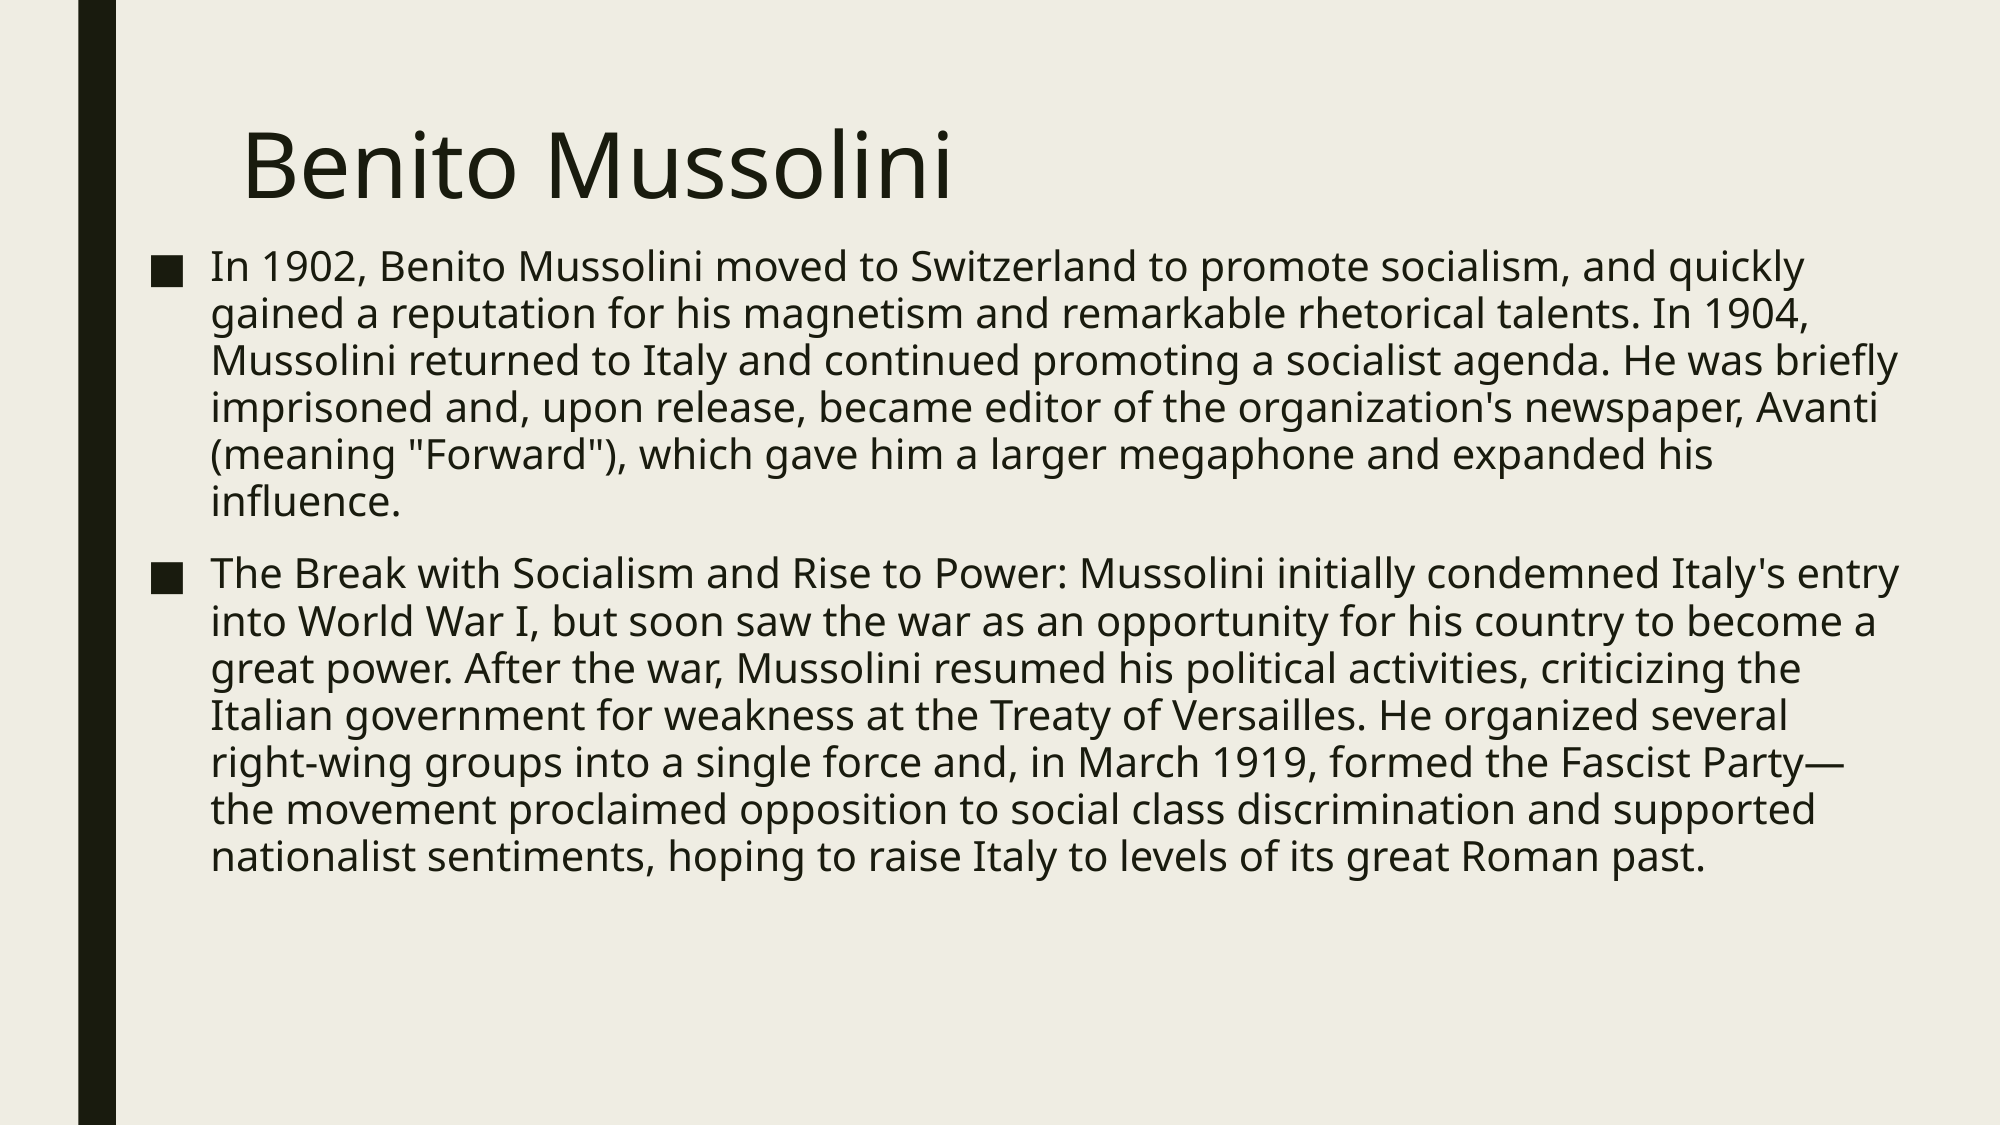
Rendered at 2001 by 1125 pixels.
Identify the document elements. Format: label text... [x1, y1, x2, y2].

list In 1902, Benito Mussolini moved to Switzerland to promote socialism, and quickly gained a reputation for his magnetism and remarkable rhetorical talents. In 1904, Mussolini returned to Italy and continued promoting a socialist agenda. He was briefly imprisoned and, upon release, became editor of the organization's newspaper, Avanti (meaning "Forward"), which gave him a larger megaphone and expanded his influence. The Break with Socialism and Rise to Power: Mussolini initially condemned Italy's entry into World War I, but soon saw the war as an opportunity for his country to become a great power. After the war, Mussolini resumed his political activities, criticizing the Italian government for weakness at the Treaty of Versailles. He organized several right-wing groups into a single force and, in March 1919, formed the Fascist Party—the movement proclaimed opposition to social class discrimination and supported nationalist sentiments, hoping to raise Italy to levels of its great Roman past. [132, 236, 1922, 1107]
title Benito Mussolini [225, 112, 1800, 236]
